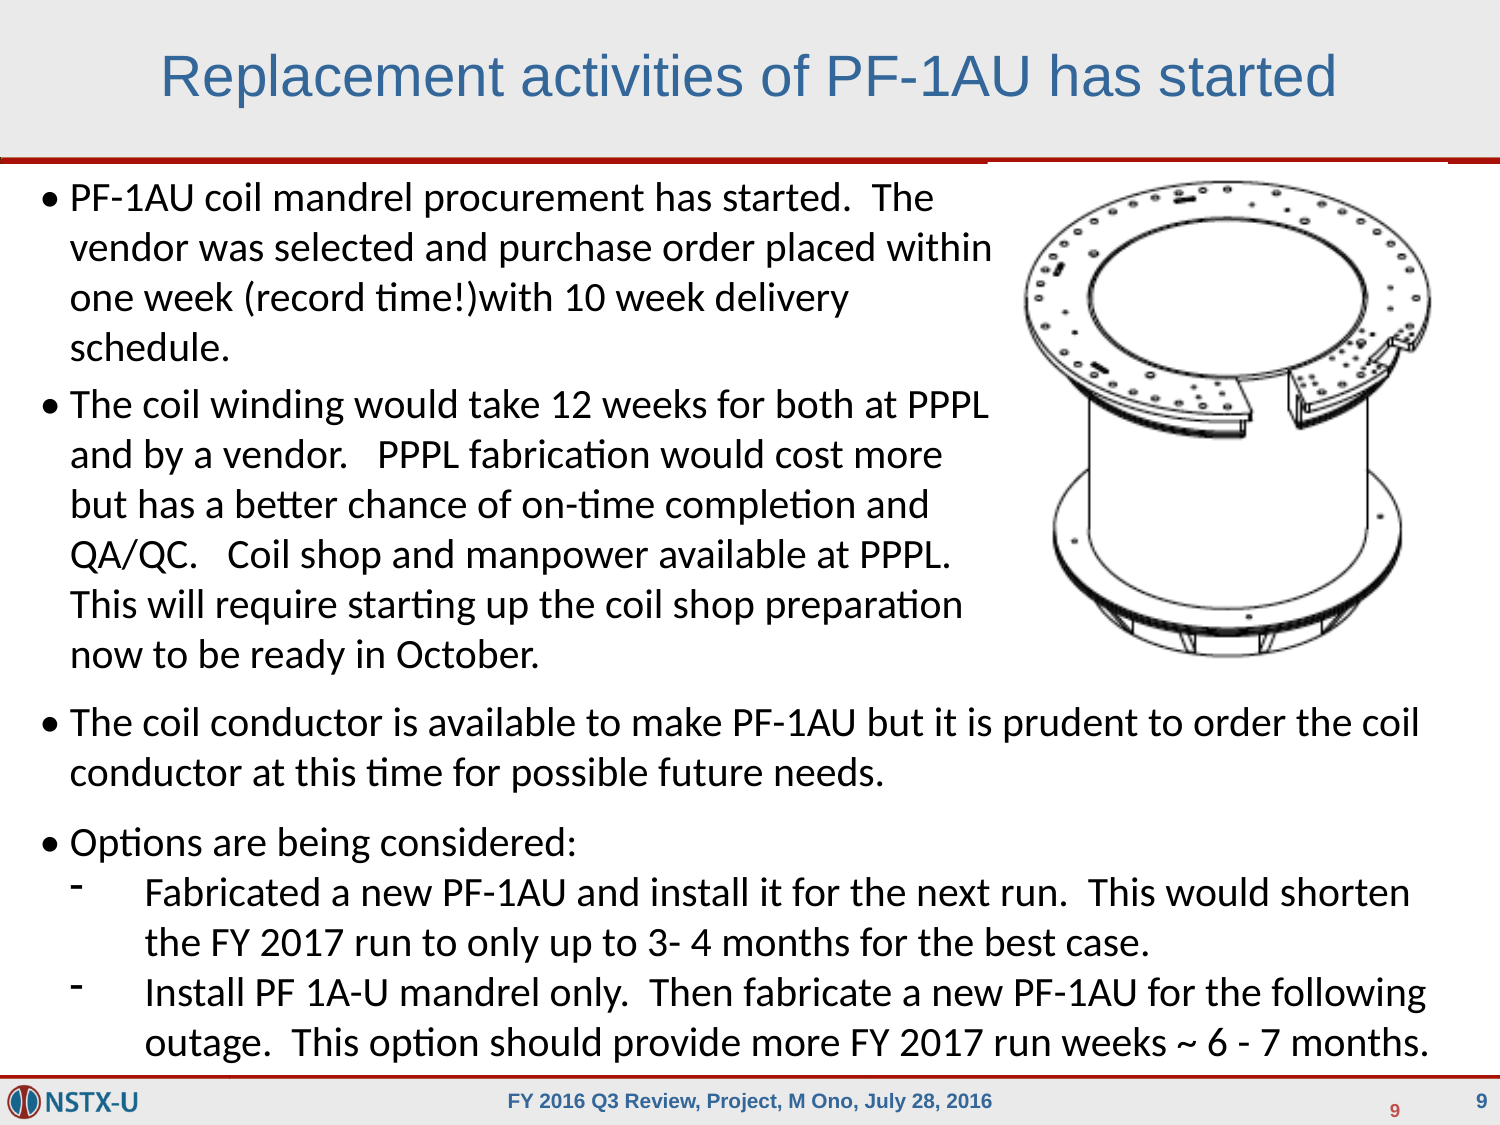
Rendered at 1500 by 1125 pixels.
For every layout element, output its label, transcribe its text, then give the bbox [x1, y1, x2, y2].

title Replacement activities of PF-1AU has started [0, 0, 1500, 158]
picture [0, 158, 1500, 164]
slide_number 9 [1374, 1091, 1500, 1117]
picture [0, 1075, 1500, 1125]
text_box • The coil conductor is available to make PF-1AU but it is prudent to order the coil conductor at this time for possible future needs. • Options are being considered: Fabricated a new PF-1AU and install it for the next run. This would shorten the FY 2017 run to only up to 3- 4 months for the best case. Install PF 1A-U mandrel only. Then fabricate a new PF-1AU for the following outage. This option should provide more FY 2017 run weeks ~ 6 - 7 months. [24, 687, 1450, 1073]
text_box • PF-1AU coil mandrel procurement has started. The vendor was selected and purchase order placed within one week (record time!)with 10 week delivery schedule. [24, 162, 985, 369]
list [987, 162, 1480, 673]
text_box • The coil winding would take 12 weeks for both at PPPL and by a vendor. PPPL fabrication would cost more but has a better chance of on-time completion and QA/QC. Coil shop and manpower available at PPPL. This will require starting up the coil shop preparation now to be ready in October. [24, 369, 1025, 685]
